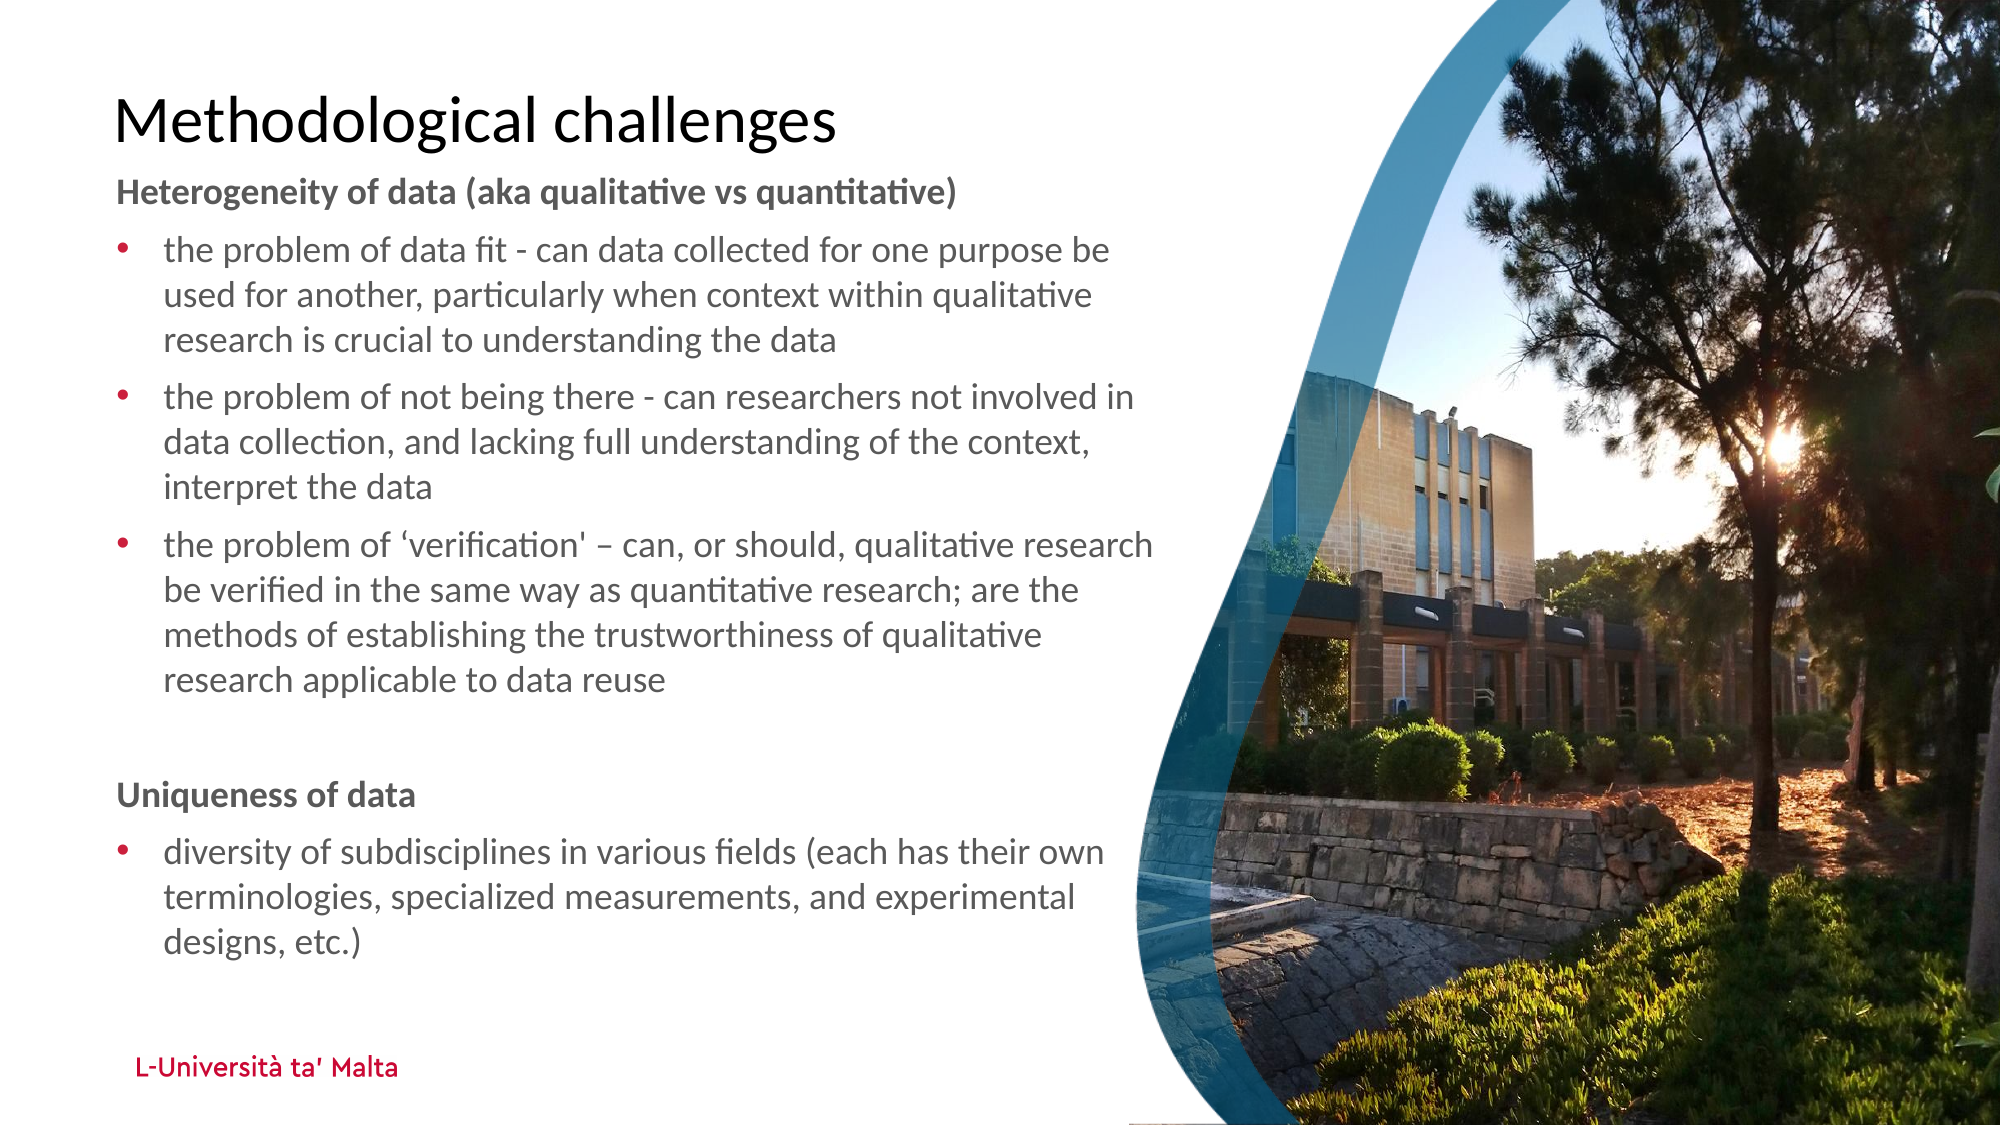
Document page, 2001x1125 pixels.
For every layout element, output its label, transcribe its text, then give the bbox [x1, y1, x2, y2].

picture [1097, 0, 2000, 1125]
text_box Heterogeneity of data (aka qualitative vs quantitative) the problem of data fit - can data collected for one purpose be used for another, particularly when context within qualitative research is crucial to understanding the data the problem of not being there - can researchers not involved in data collection, and lacking full understanding of the context, interpret the data the problem of ‘verification' – can, or should, qualitative research be verified in the same way as quantitative research; are the methods of establishing the trustworthiness of qualitative research applicable to data reuse Uniqueness of data diversity of subdisciplines in various fields (each has their own terminologies, specialized measurements, and experimental designs, etc.) [101, 243, 1092, 1059]
text_box Methodological challenges [98, 66, 965, 176]
picture [137, 1059, 397, 1077]
